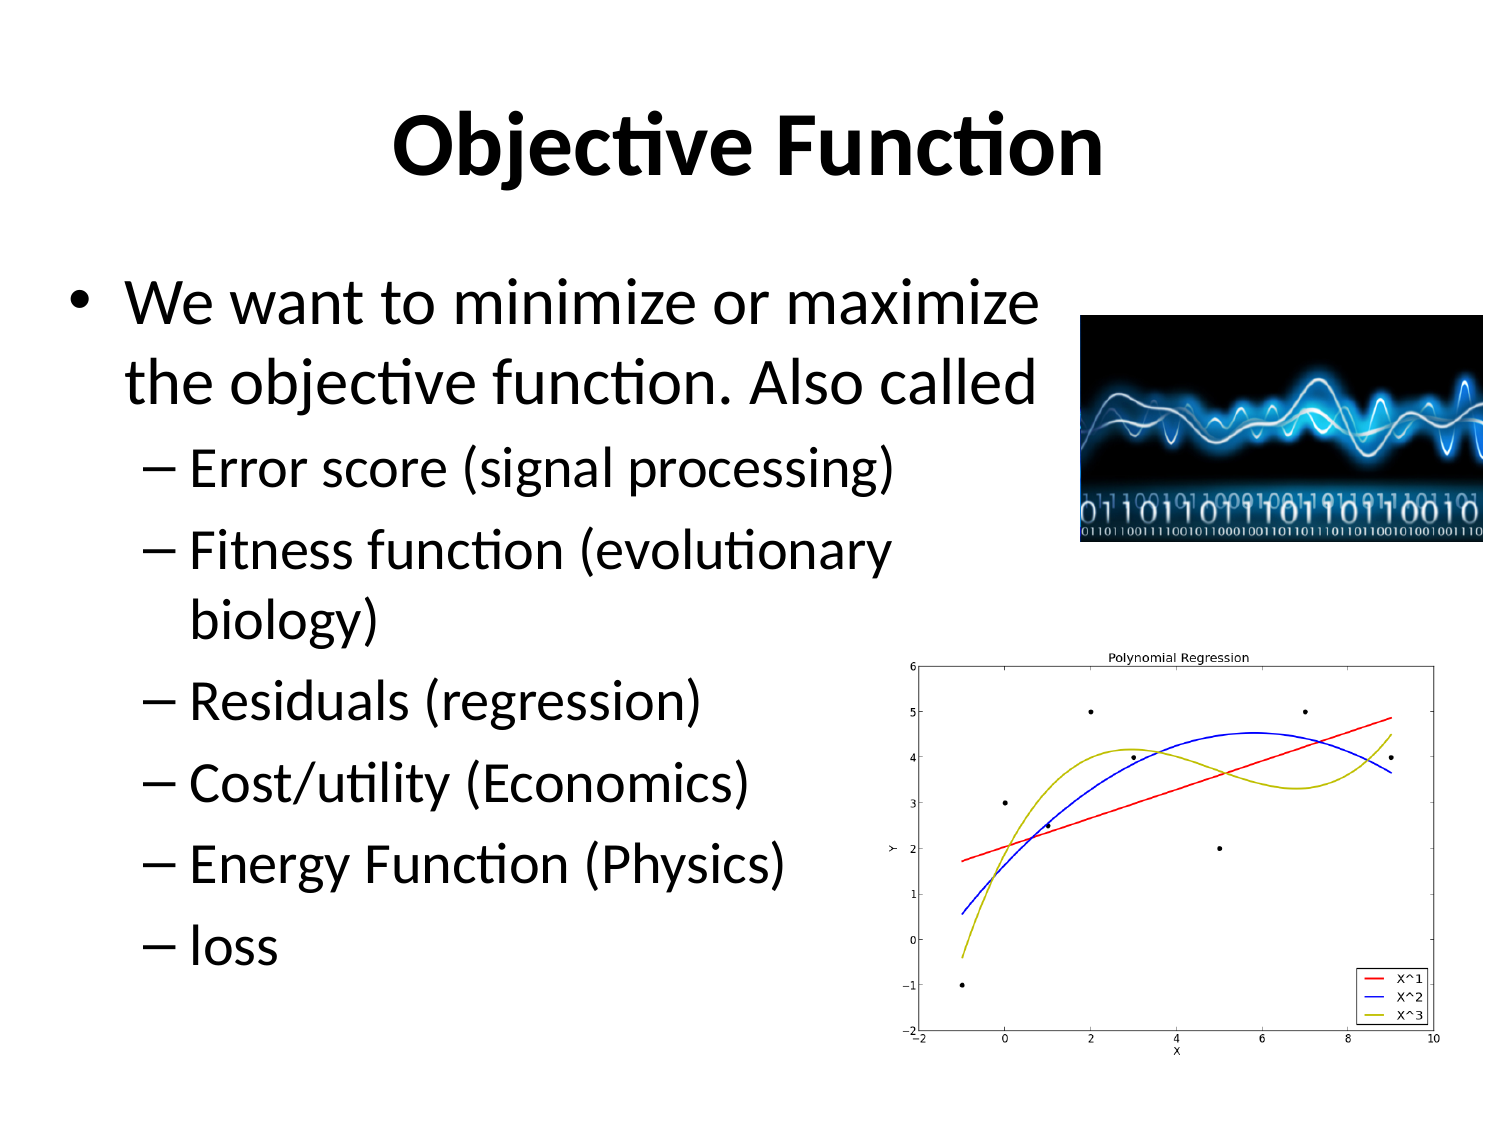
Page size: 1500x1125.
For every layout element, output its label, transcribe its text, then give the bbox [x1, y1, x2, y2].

list We want to minimize or maximize the objective function. Also called Error score (signal processing) Fitness function (evolutionary biology) Residuals (regression) Cost/utility (Economics) Energy Function (Physics) loss [53, 250, 1059, 993]
picture [1080, 315, 1483, 542]
title Objective Function [75, 45, 1425, 233]
picture [1151, 493, 1158, 499]
picture [836, 621, 1500, 1077]
